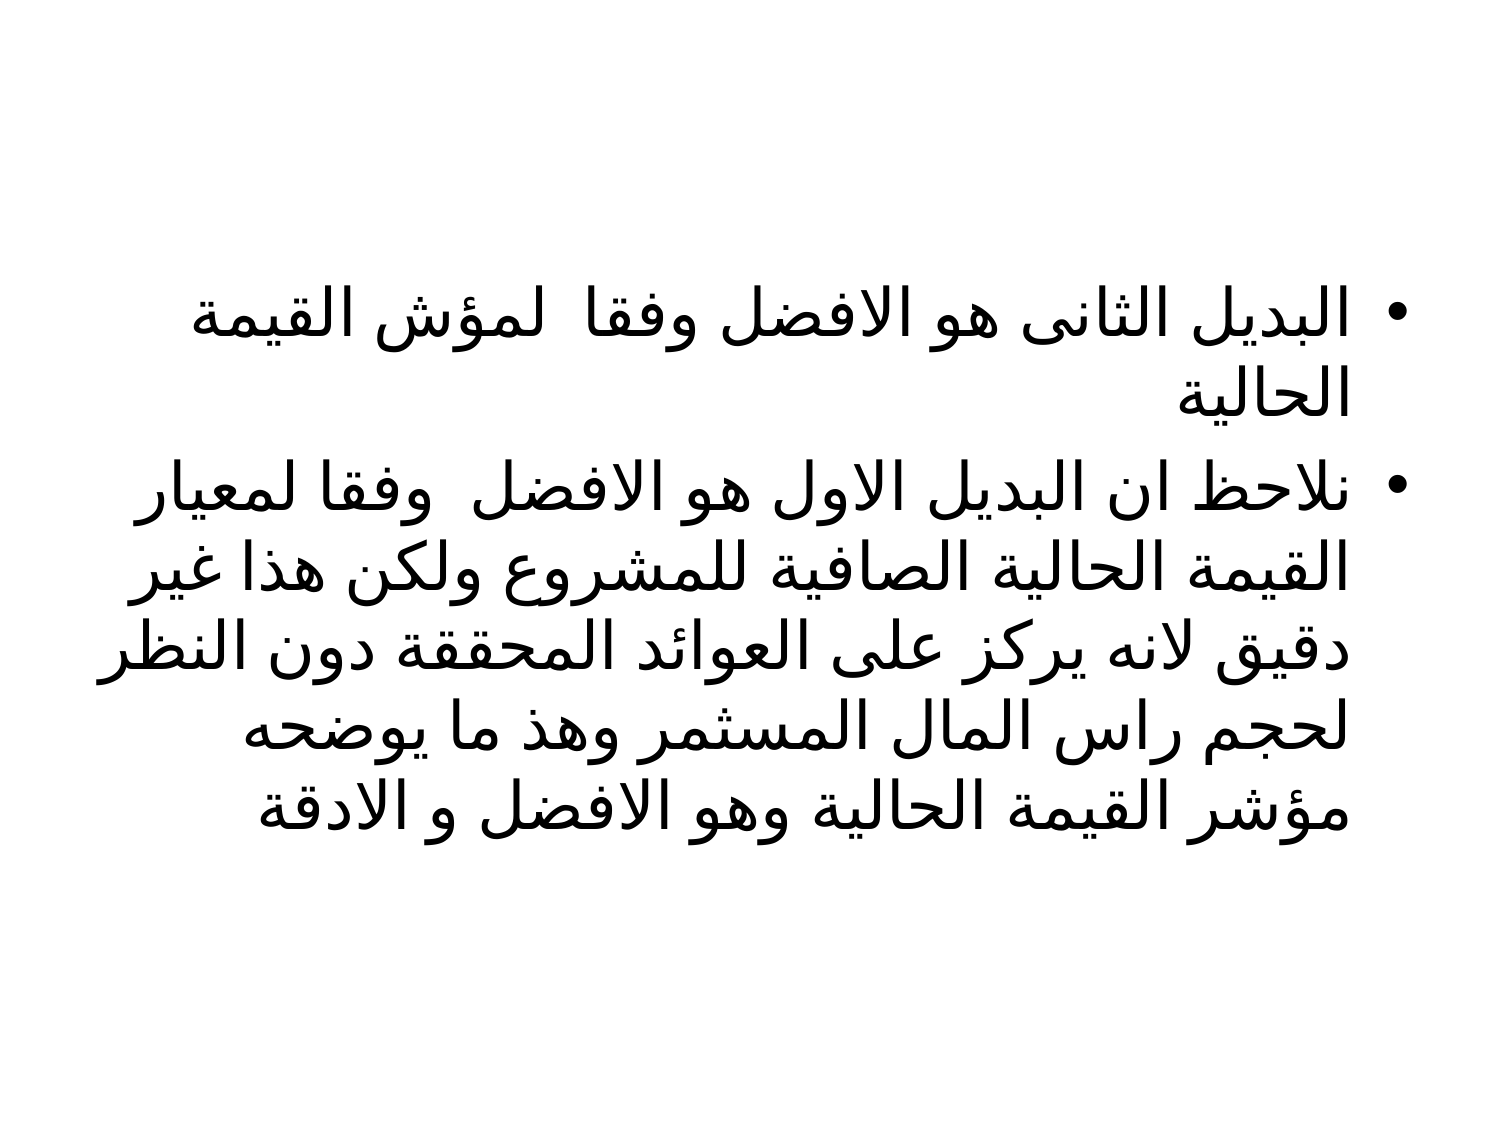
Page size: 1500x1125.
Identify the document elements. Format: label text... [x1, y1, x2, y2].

list البديل الثانى هو الافضل وفقا لمؤش القيمة الحالية نلاحظ ان البديل الاول هو الافضل وفقا لمعيار القيمة الحالية الصافية للمشروع ولكن هذا غير دقيق لانه يركز على العوائد المحققة دون النظر لحجم راس المال المسثمر وهذ ما يوضحه مؤشر القيمة الحالية وهو الافضل و الادقة [75, 262, 1425, 1005]
